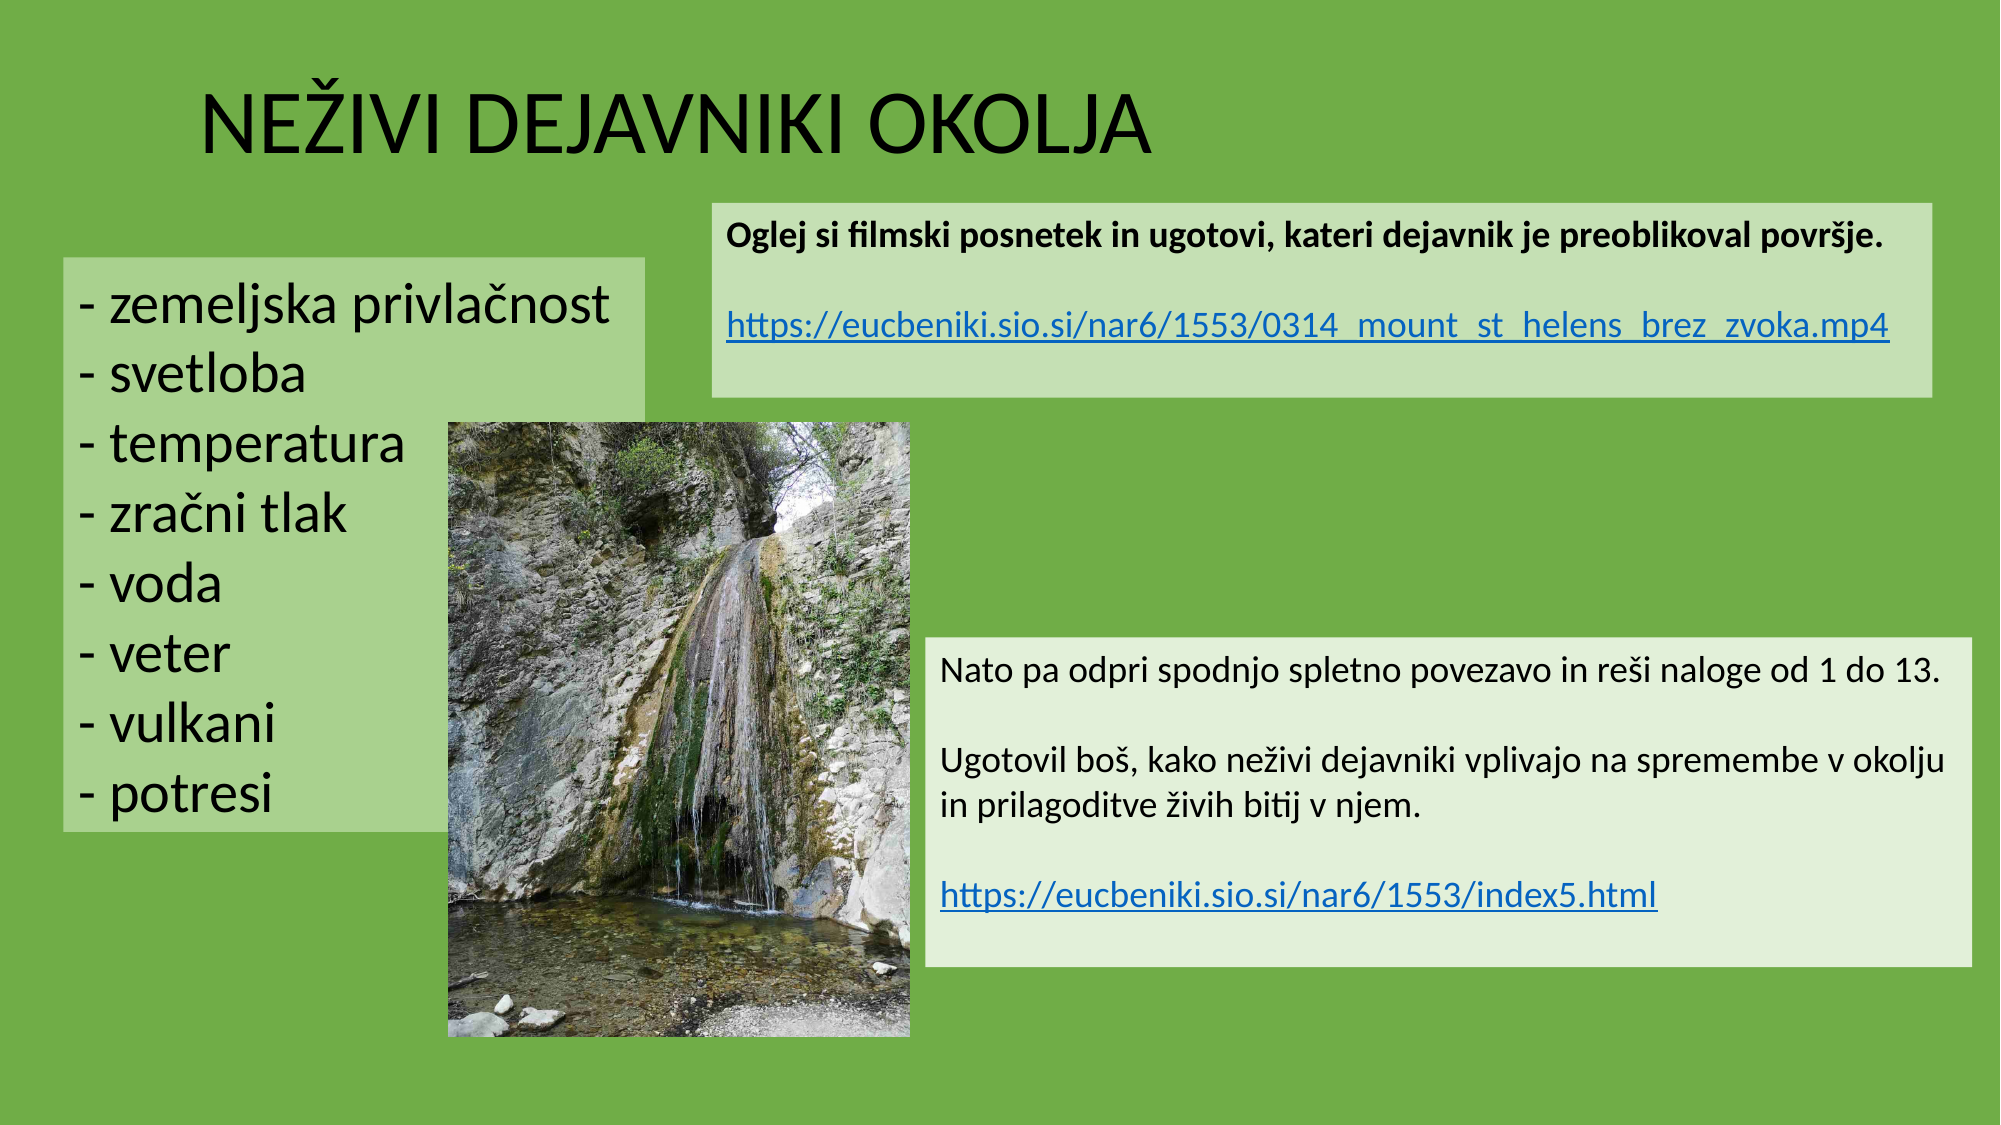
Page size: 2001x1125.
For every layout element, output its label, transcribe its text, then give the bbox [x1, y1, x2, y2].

text_box Nato pa odpri spodnjo spletno povezavo in reši naloge od 1 do 13. Ugotovil boš, kako neživi dejavniki vplivajo na spremembe v okolju in prilagoditve živih bitij v njem. https://eucbeniki.sio.si/nar6/1553/index5.html [925, 637, 1973, 968]
text_box Oglej si filmski posnetek in ugotovi, kateri dejavnik je preoblikoval površje. https://eucbeniki.sio.si/nar6/1553/0314_mount_st_helens_brez_zvoka.mp4 [711, 202, 1933, 398]
text_box NEŽIVI DEJAVNIKI OKOLJA [184, 54, 1190, 179]
picture [448, 422, 910, 1037]
text_box - zemeljska privlačnost - svetloba - temperatura - zračni tlak - voda - veter - vulkani - potresi [63, 257, 645, 832]
